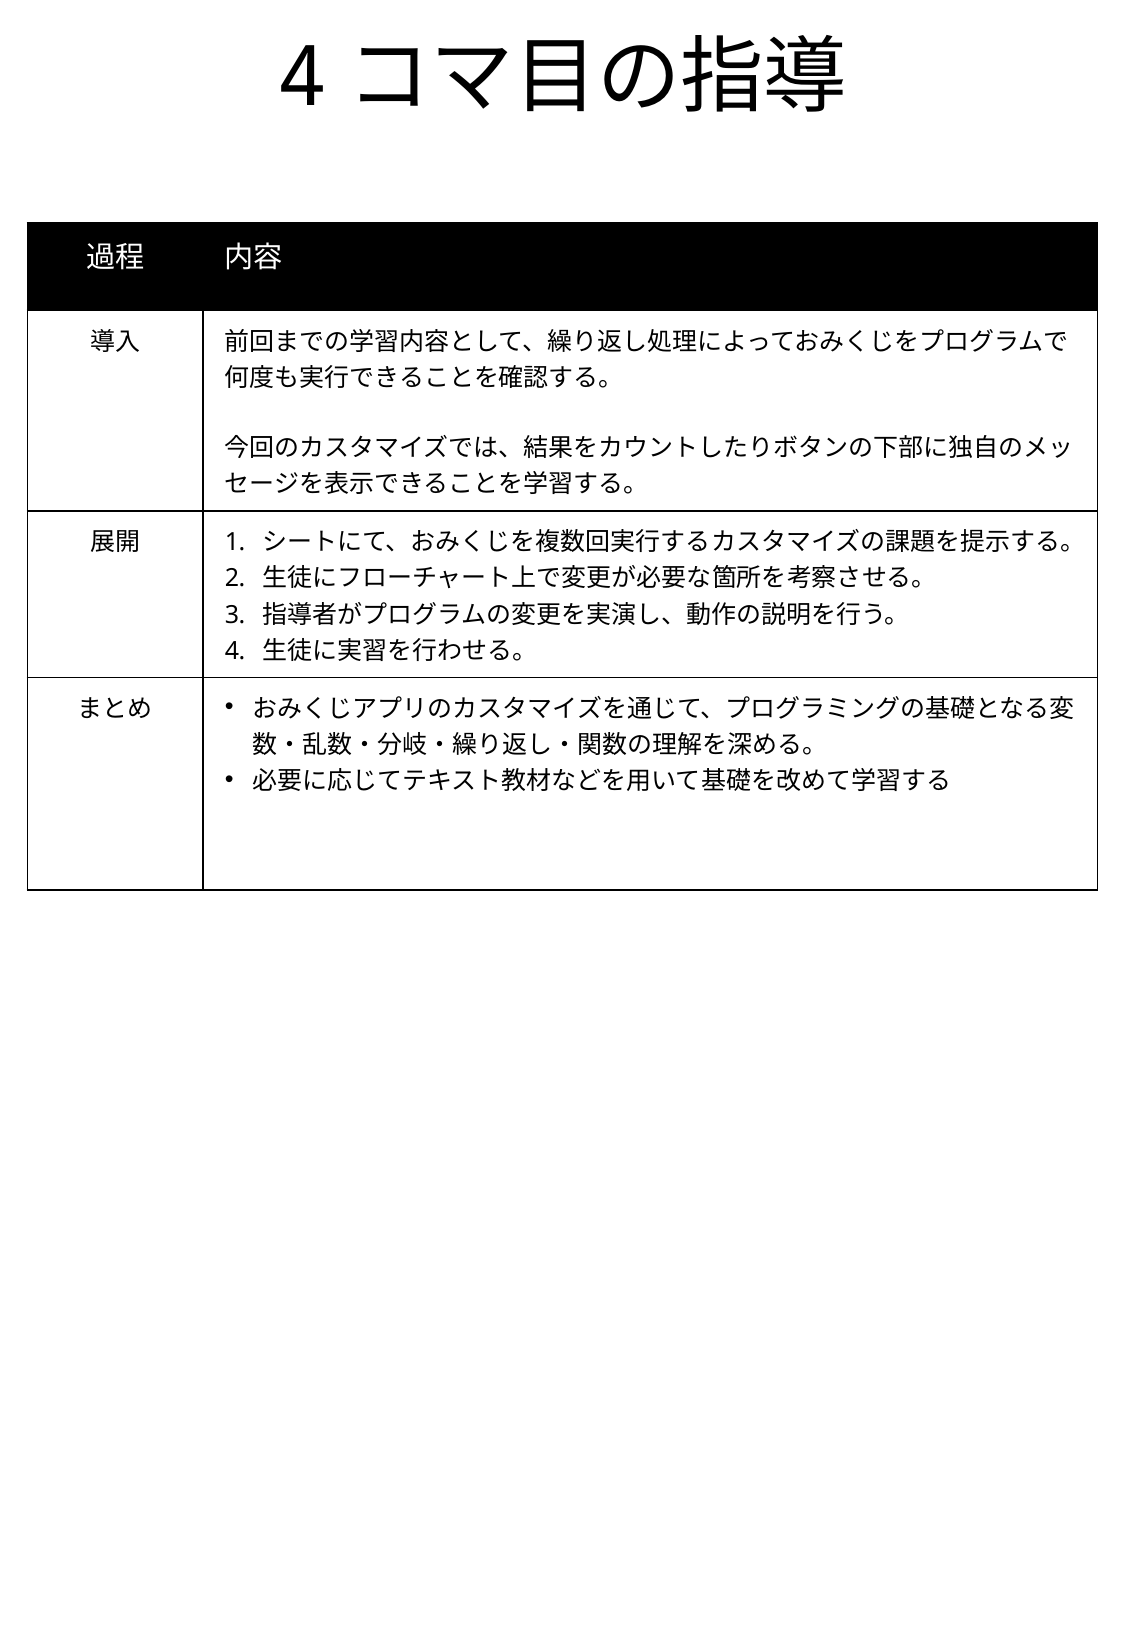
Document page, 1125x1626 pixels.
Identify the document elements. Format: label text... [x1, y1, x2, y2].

table_header 内容 [204, 224, 1097, 309]
title 4コマ目の指導 [84, 9, 1041, 132]
table_cell 展開 [28, 512, 202, 677]
table_cell おみくじアプリのカスタマイズを通じて、プログラミングの基礎となる変数・乱数・分岐・繰り返し・関数の理解を深める。 必要に応じてテキスト教材などを用いて基礎を改めて学習する [204, 678, 1097, 889]
table_cell 前回までの学習内容として、繰り返し処理によっておみくじをプログラムで何度も実行できることを確認する。 今回のカスタマイズでは、結果をカウントしたりボタンの下部に独自のメッセージを表示できることを学習する。 [204, 311, 1097, 510]
table_cell 導入 [28, 311, 202, 510]
table_cell まとめ [28, 678, 202, 889]
table_header 過程 [28, 224, 202, 309]
table_cell シートにて、おみくじを複数回実行するカスタマイズの課題を提示する。 生徒にフローチャート上で変更が必要な箇所を考察させる。 指導者がプログラムの変更を実演し、動作の説明を行う。 生徒に実習を行わせる。 [204, 512, 1097, 677]
